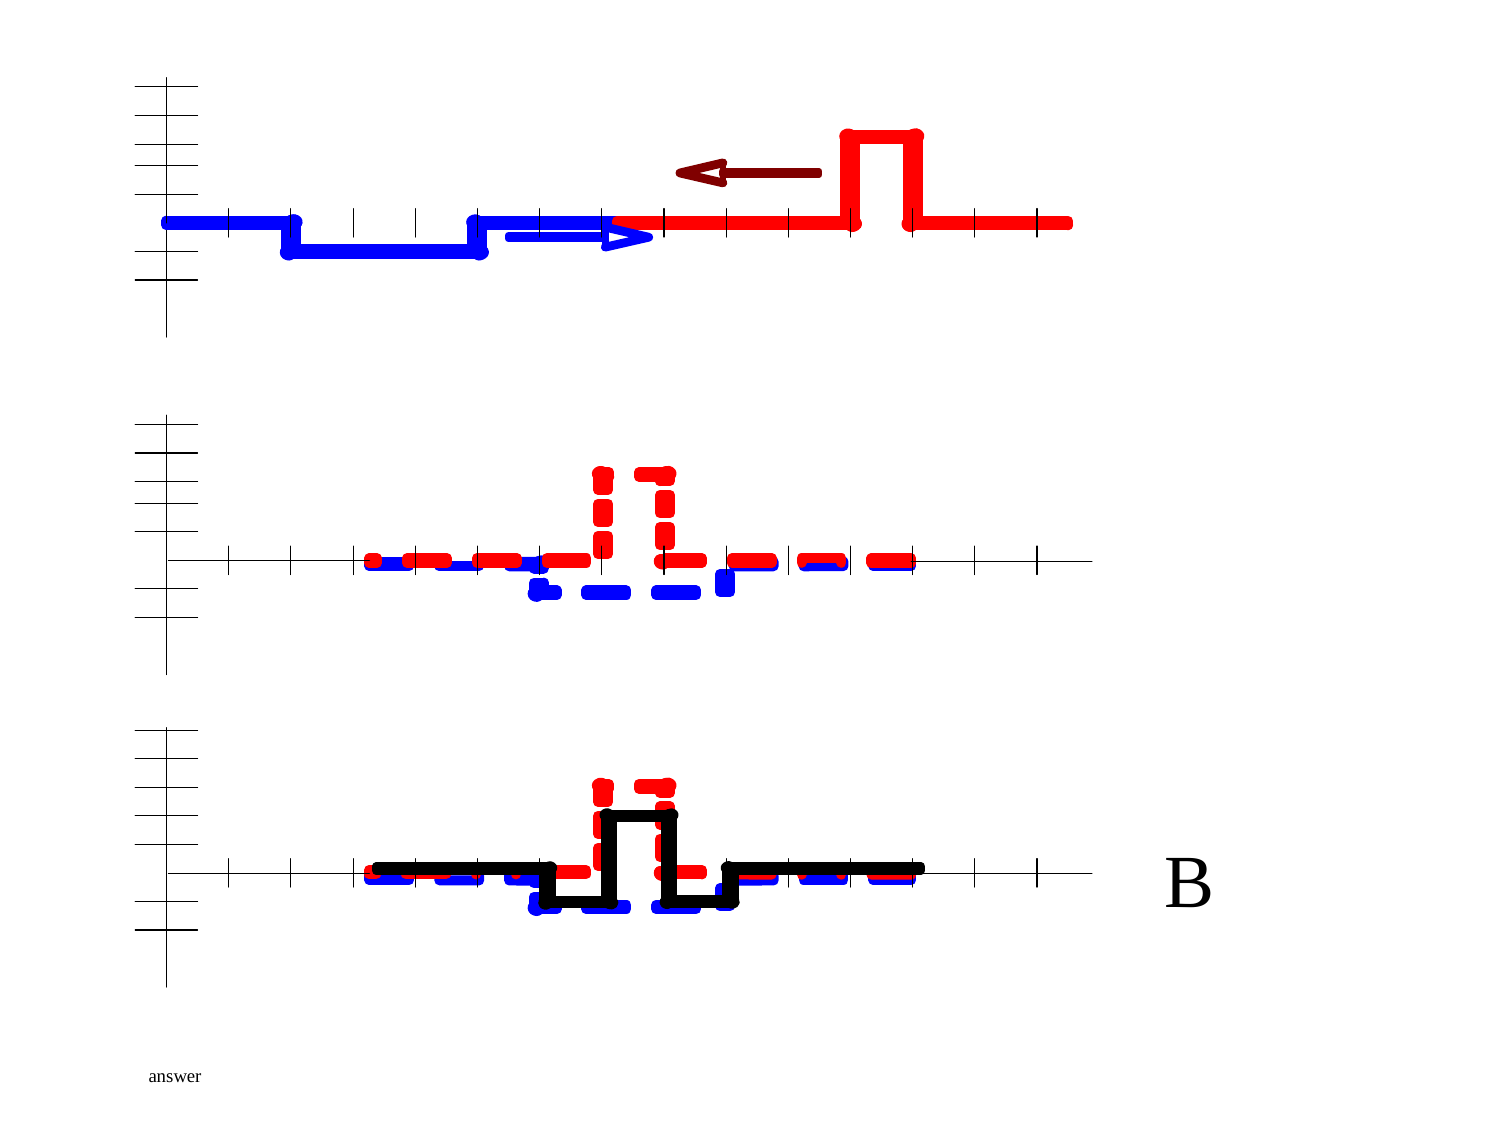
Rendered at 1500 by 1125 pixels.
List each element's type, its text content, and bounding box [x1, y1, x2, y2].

text_box B [1149, 824, 1313, 930]
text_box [112, 399, 1093, 686]
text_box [112, 712, 1093, 999]
title answer [0, 1062, 350, 1088]
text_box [112, 62, 1093, 349]
